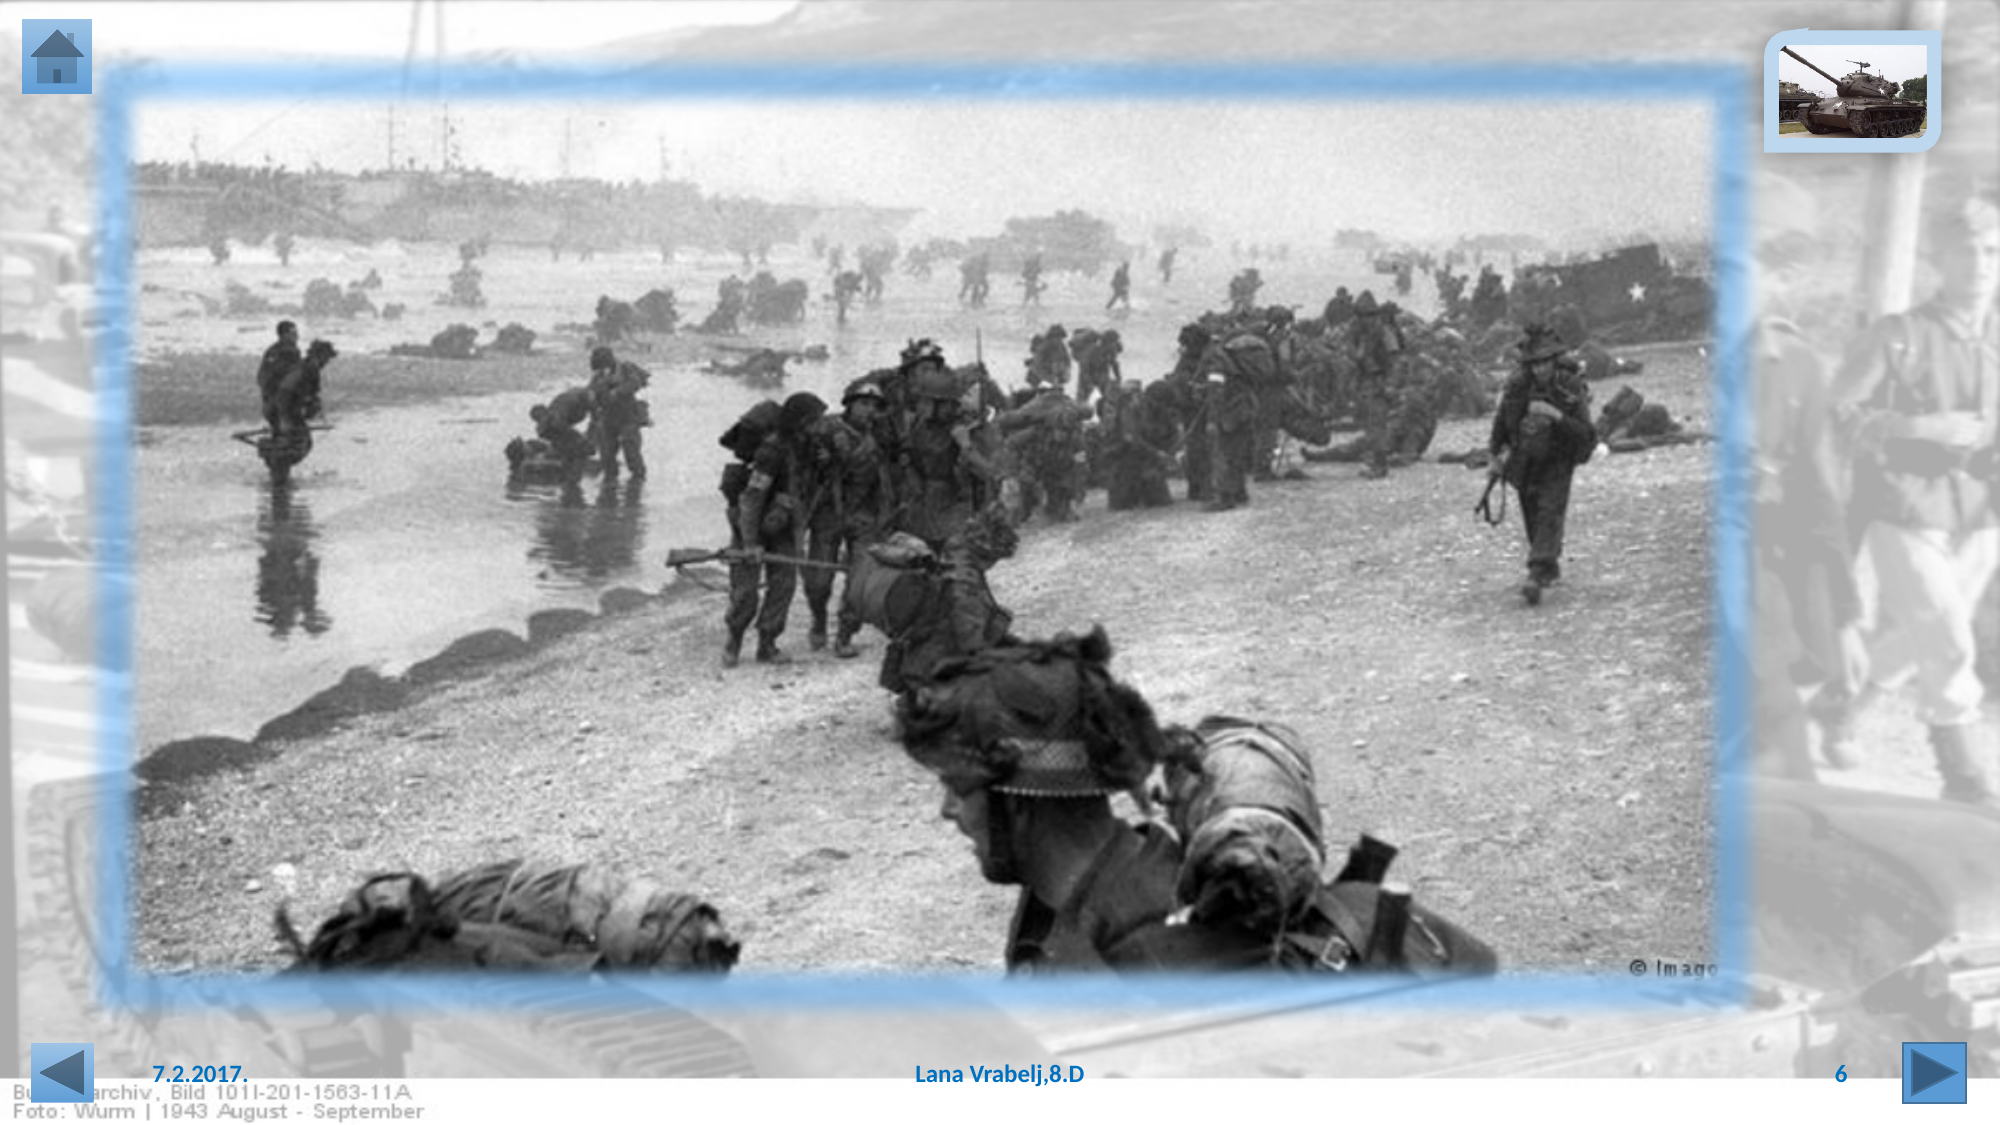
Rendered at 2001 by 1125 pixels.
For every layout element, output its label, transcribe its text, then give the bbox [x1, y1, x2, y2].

picture [1779, 46, 1926, 138]
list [115, 81, 1732, 992]
slide_number 6 [1412, 1042, 1863, 1103]
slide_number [137, 1042, 588, 1103]
text_box [21, 19, 93, 95]
footer Lana Vrabelj,8.D [662, 1042, 1338, 1103]
